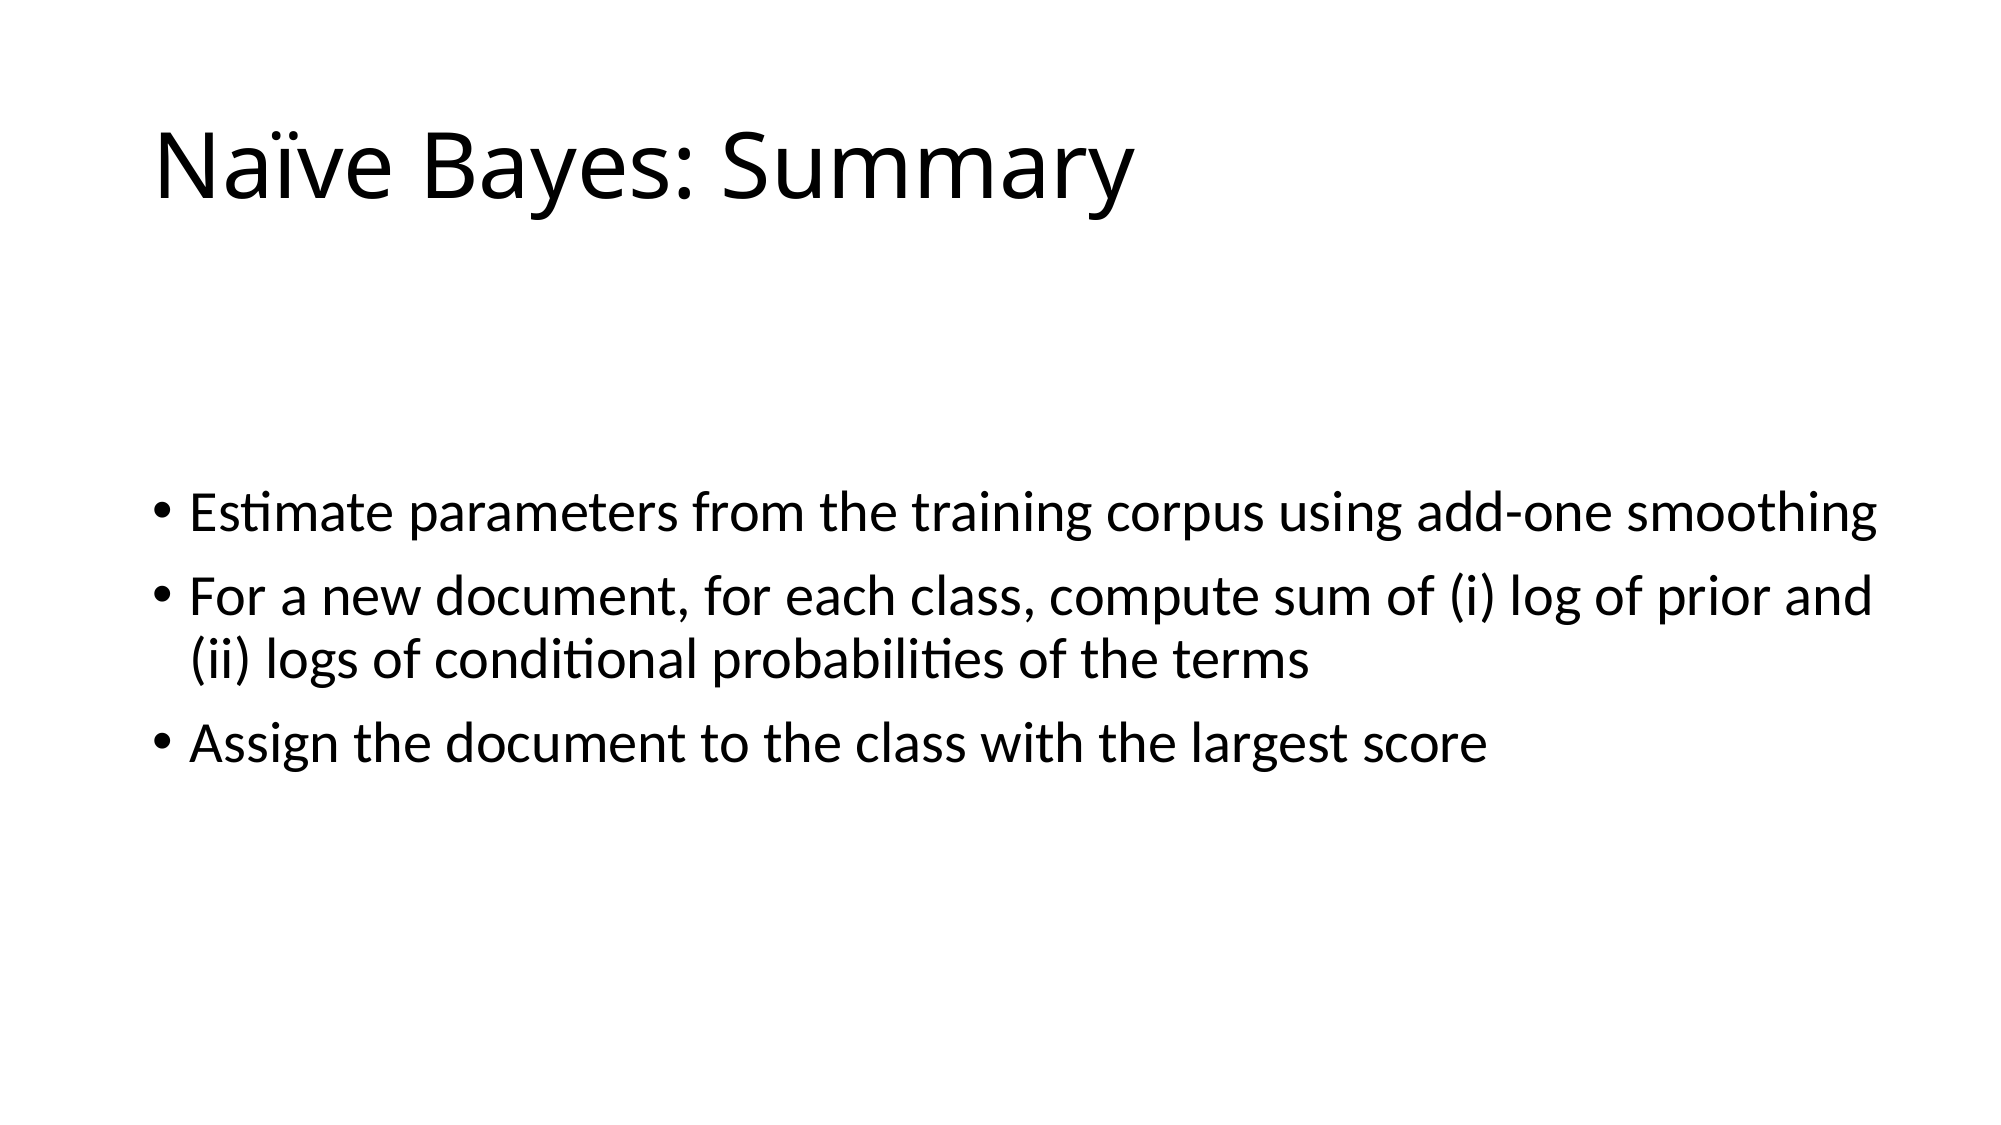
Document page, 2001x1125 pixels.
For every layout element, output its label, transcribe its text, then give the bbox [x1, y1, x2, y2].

title Naïve Bayes: Summary [137, 59, 1863, 278]
list Estimate parameters from the training corpus using add-one smoothing For a new document, for each class, compute sum of (i) log of prior and (ii) logs of conditional probabilities of the terms Assign the document to the class with the largest score [137, 299, 1901, 1014]
